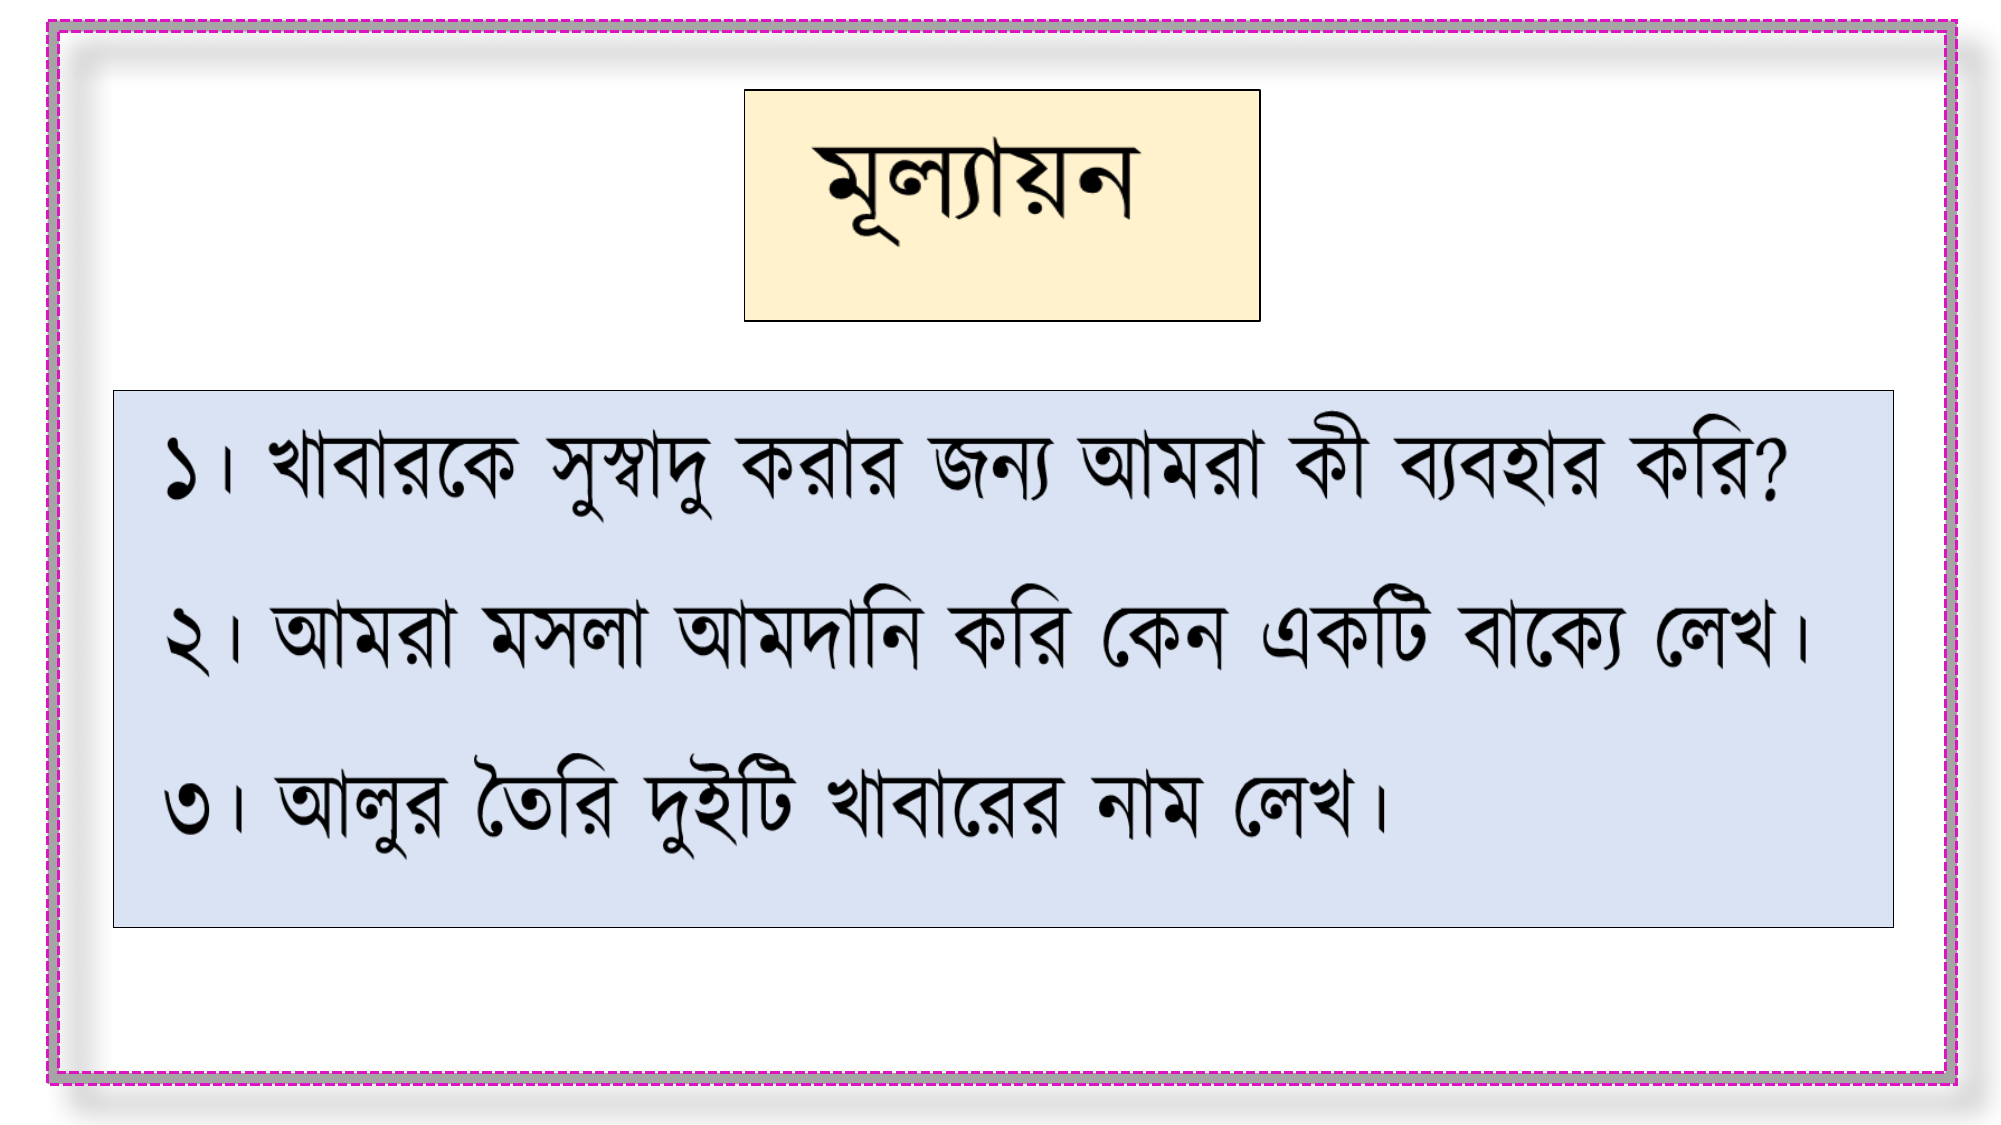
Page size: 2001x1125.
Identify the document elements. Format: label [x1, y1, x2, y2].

picture [113, 390, 1894, 928]
picture [745, 90, 1260, 321]
text_box [47, 19, 1958, 1085]
